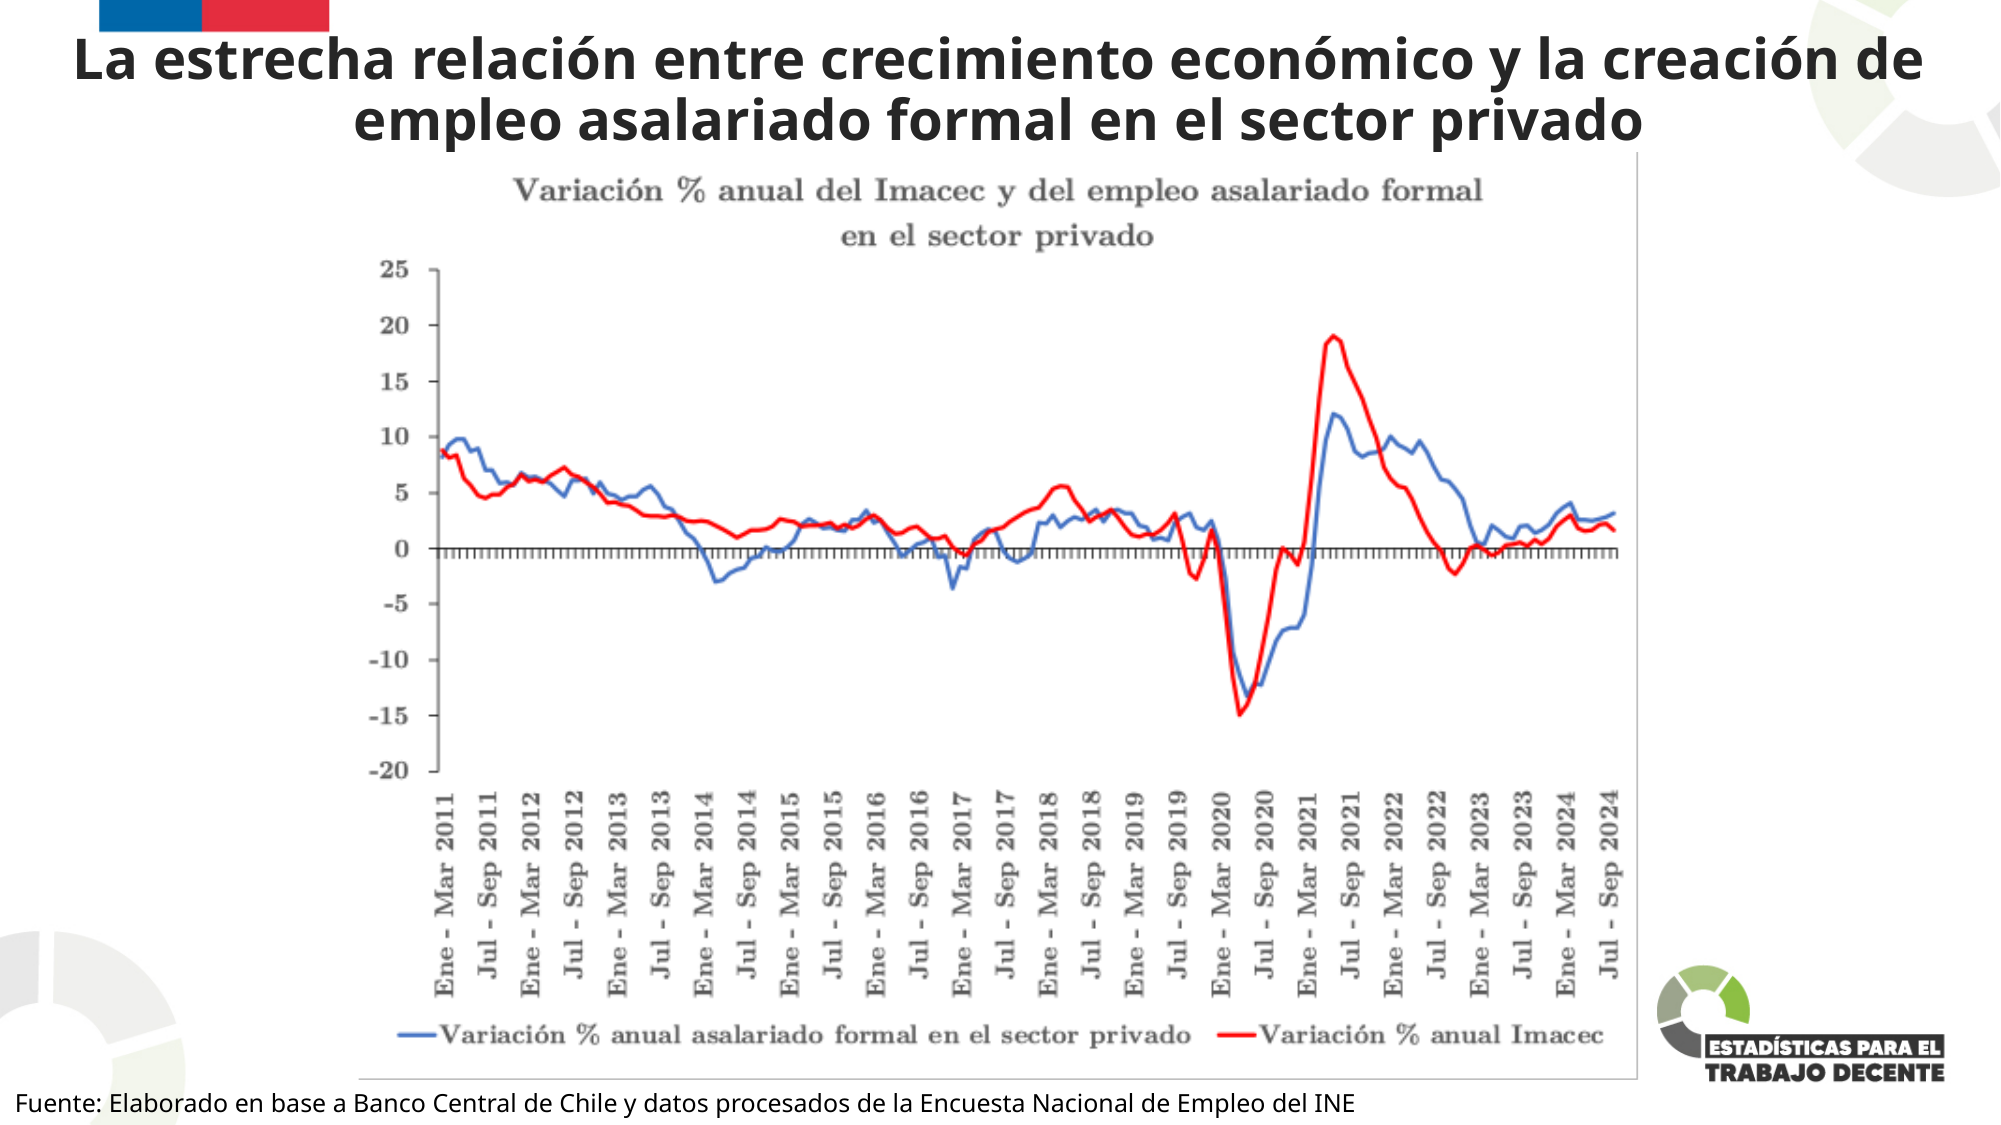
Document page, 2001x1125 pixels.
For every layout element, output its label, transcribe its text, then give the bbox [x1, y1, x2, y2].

picture [0, 0, 2001, 1125]
text_box Fuente: Elaborado en base a Banco Central de Chile y datos procesados de la Encuesta Nacional de Empleo del INE [0, 1080, 1500, 1125]
title La estrecha relación entre crecimiento económico y la creación de empleo asalariado formal en el sector privado [0, 28, 1988, 154]
